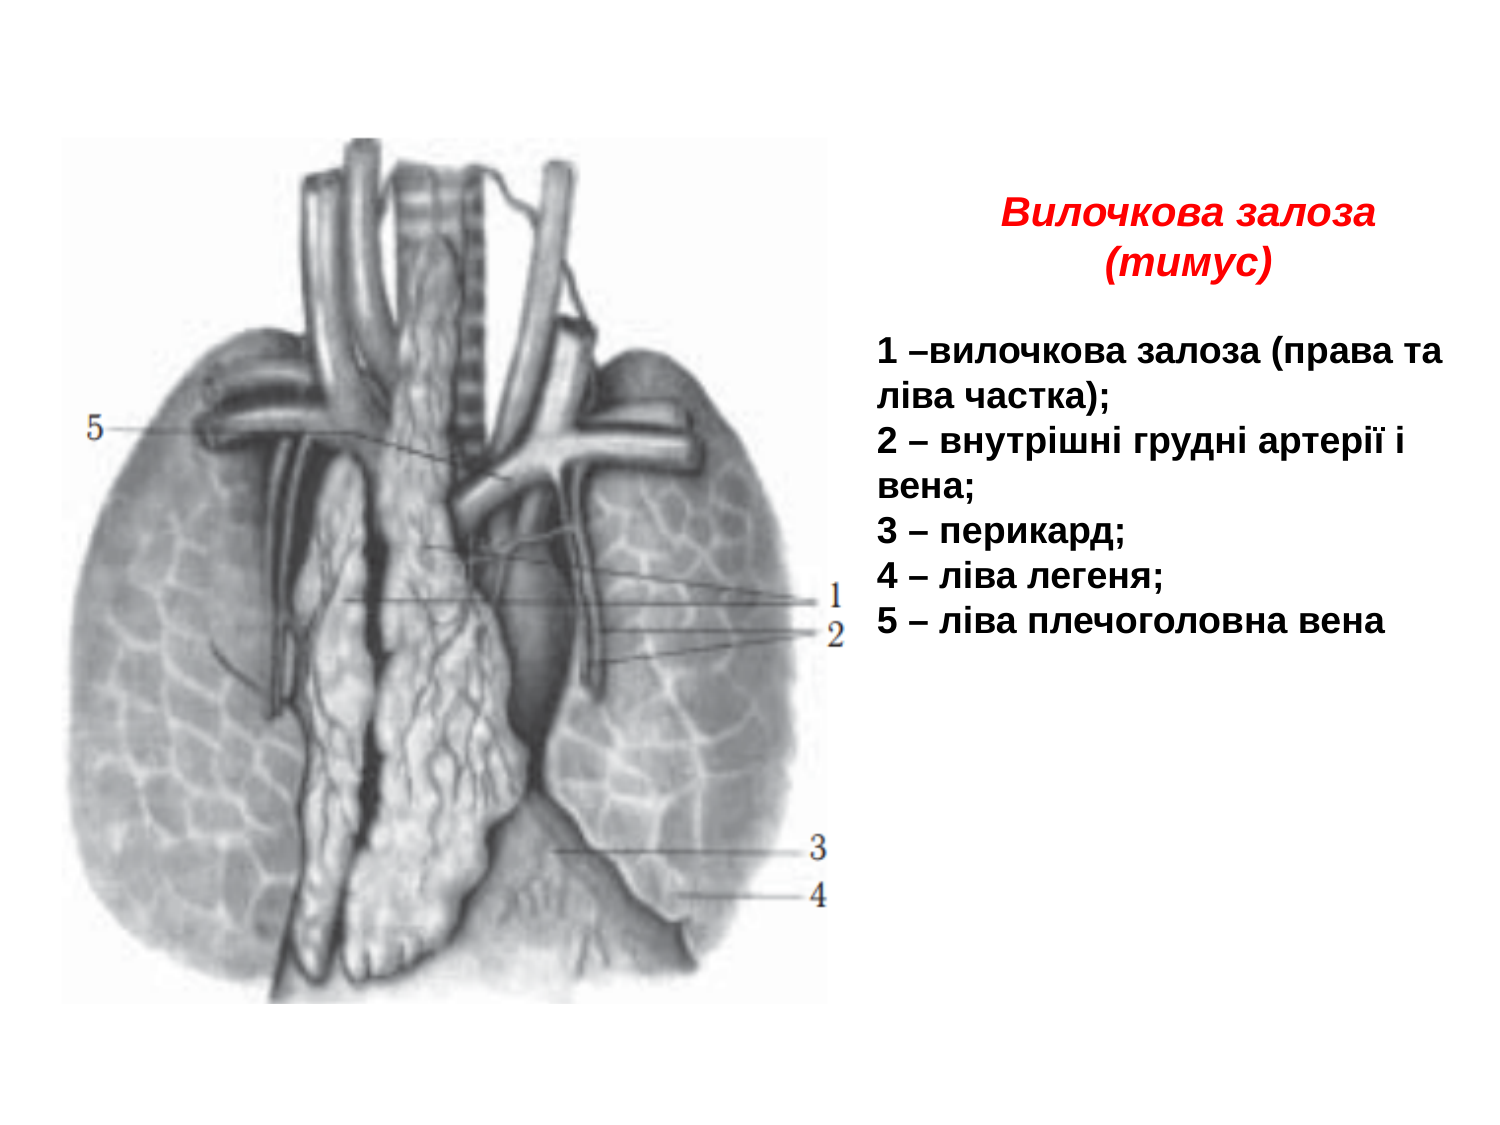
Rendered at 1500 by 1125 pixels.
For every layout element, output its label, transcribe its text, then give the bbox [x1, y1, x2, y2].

text_box Вилочкова залоза (тимус) [944, 177, 1433, 292]
text_box 1 –вилочкова залоза (права та ліва частка); 2 – внутрішні грудні артерії і вена; 3 – перикард; 4 – ліва легеня; 5 – ліва плечоголовна вена [868, 318, 1465, 649]
picture [35, 128, 863, 1005]
